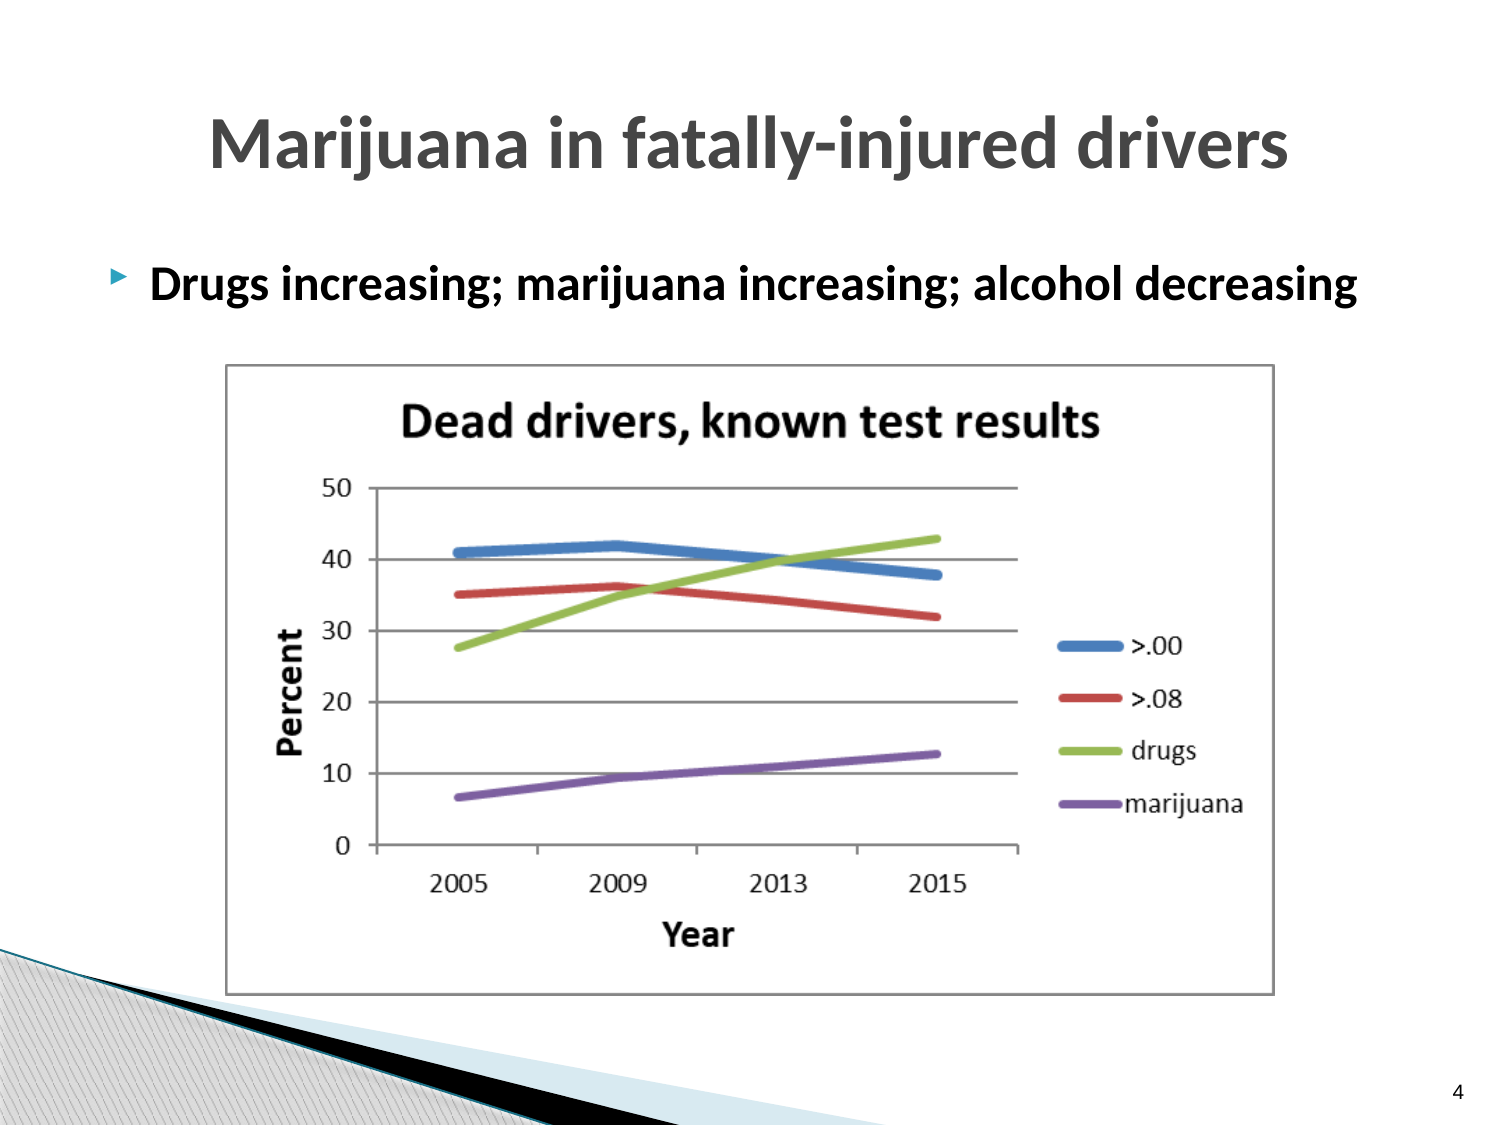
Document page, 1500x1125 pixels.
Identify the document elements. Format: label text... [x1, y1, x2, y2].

picture [224, 364, 1276, 997]
slide_number 4 [1418, 1051, 1479, 1112]
list Drugs increasing; marijuana increasing; alcohol decreasing [75, 242, 1438, 986]
title Marijuana in fatally-injured drivers [0, 45, 1500, 233]
